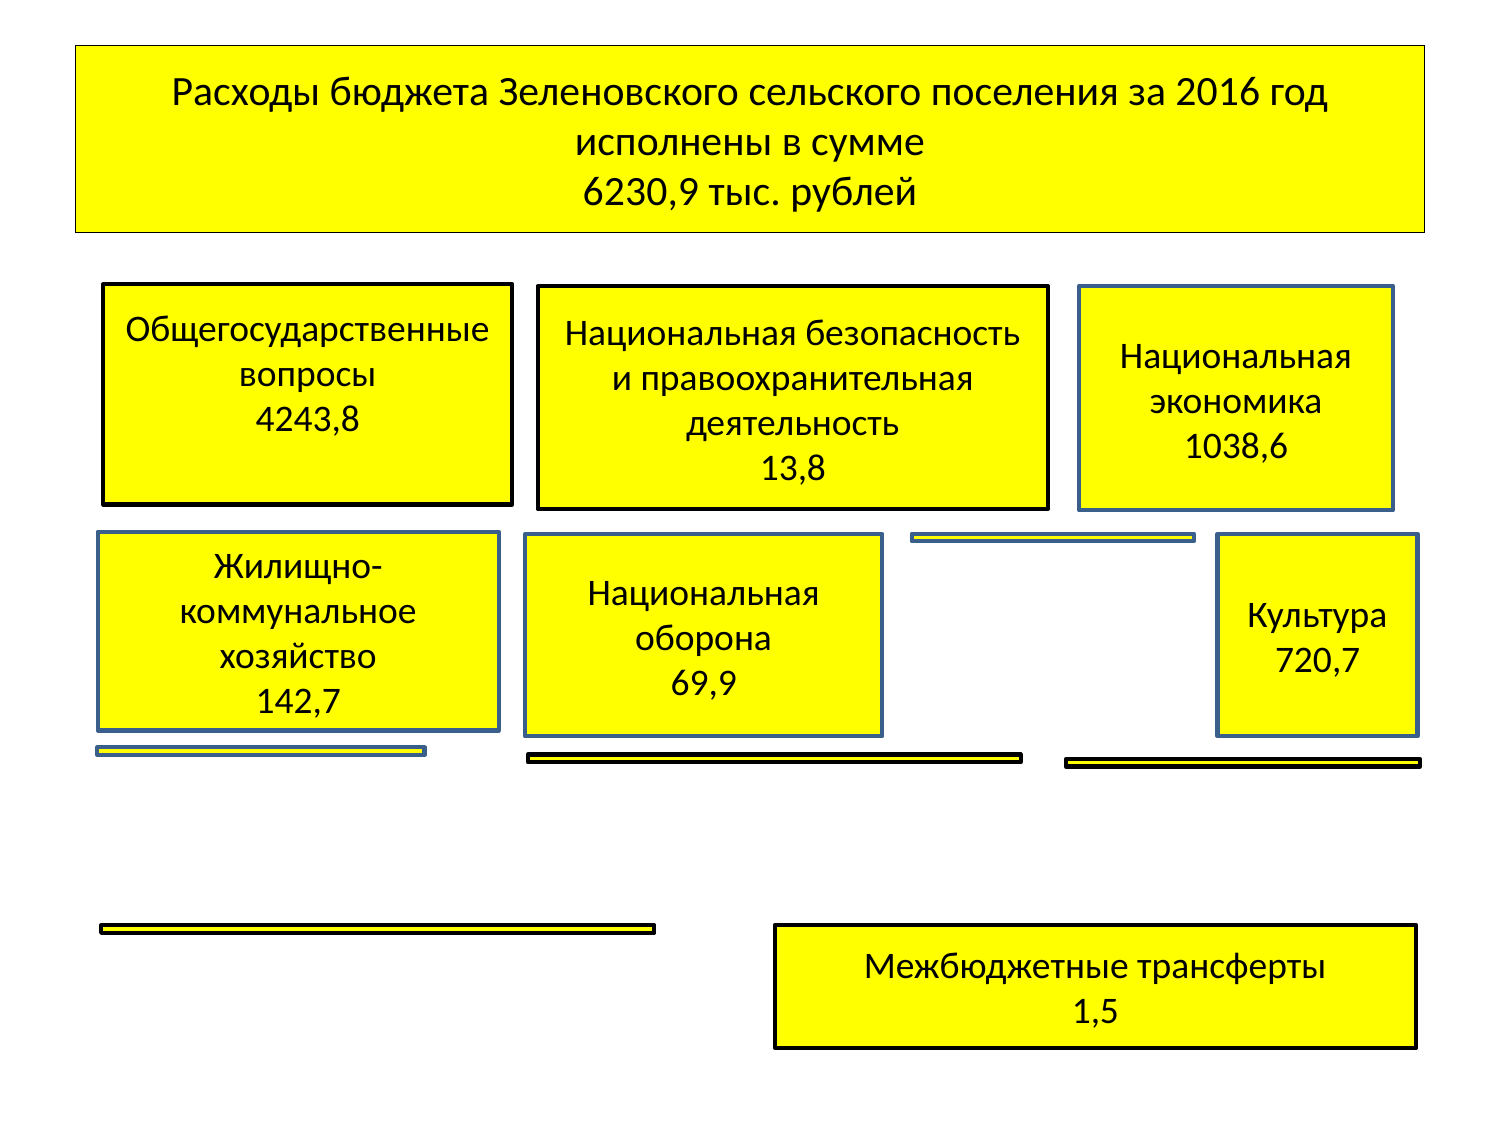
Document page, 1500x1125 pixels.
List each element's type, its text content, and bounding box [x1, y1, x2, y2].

text_box Национальная экономика 1038,6 [1077, 284, 1395, 512]
text_box Общегосударственные вопросы 4243,8 [101, 282, 514, 507]
title Расходы бюджета Зеленовского сельского поселения за 2016 год исполнены в сумме 6230,9 тыс. рублей [75, 45, 1425, 233]
text_box [99, 923, 656, 935]
text_box Культура 720,7 [1215, 532, 1420, 738]
text_box Межбюджетные трансферты 1,5 [773, 923, 1418, 1050]
text_box [95, 745, 427, 757]
text_box [1064, 757, 1422, 769]
text_box Национальная оборона 69,9 [523, 532, 884, 738]
text_box [910, 532, 1196, 543]
text_box Национальная безопасность и правоохранительная деятельность 13,8 [536, 284, 1050, 511]
text_box [526, 752, 1023, 764]
text_box Жилищно-коммунальное хозяйство 142,7 [96, 530, 501, 733]
